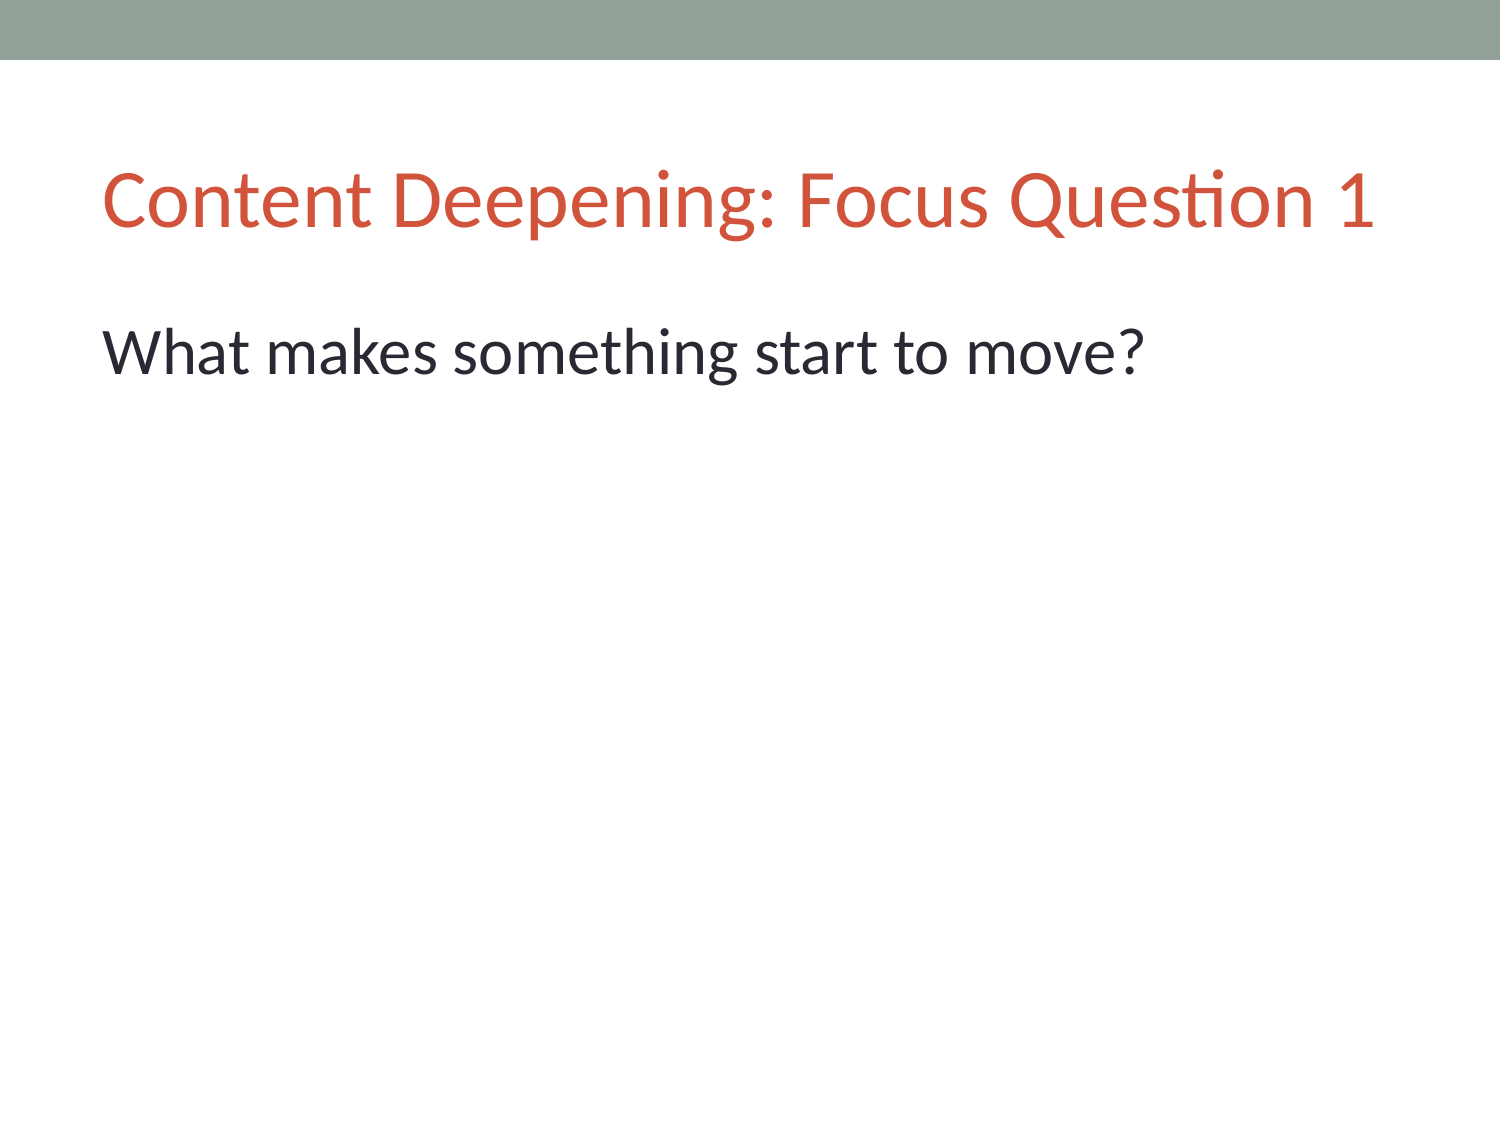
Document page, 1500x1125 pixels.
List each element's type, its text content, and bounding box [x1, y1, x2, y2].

text_box Content Deepening: Focus Question 1 [87, 99, 1450, 288]
list What makes something start to move? [87, 299, 1425, 755]
